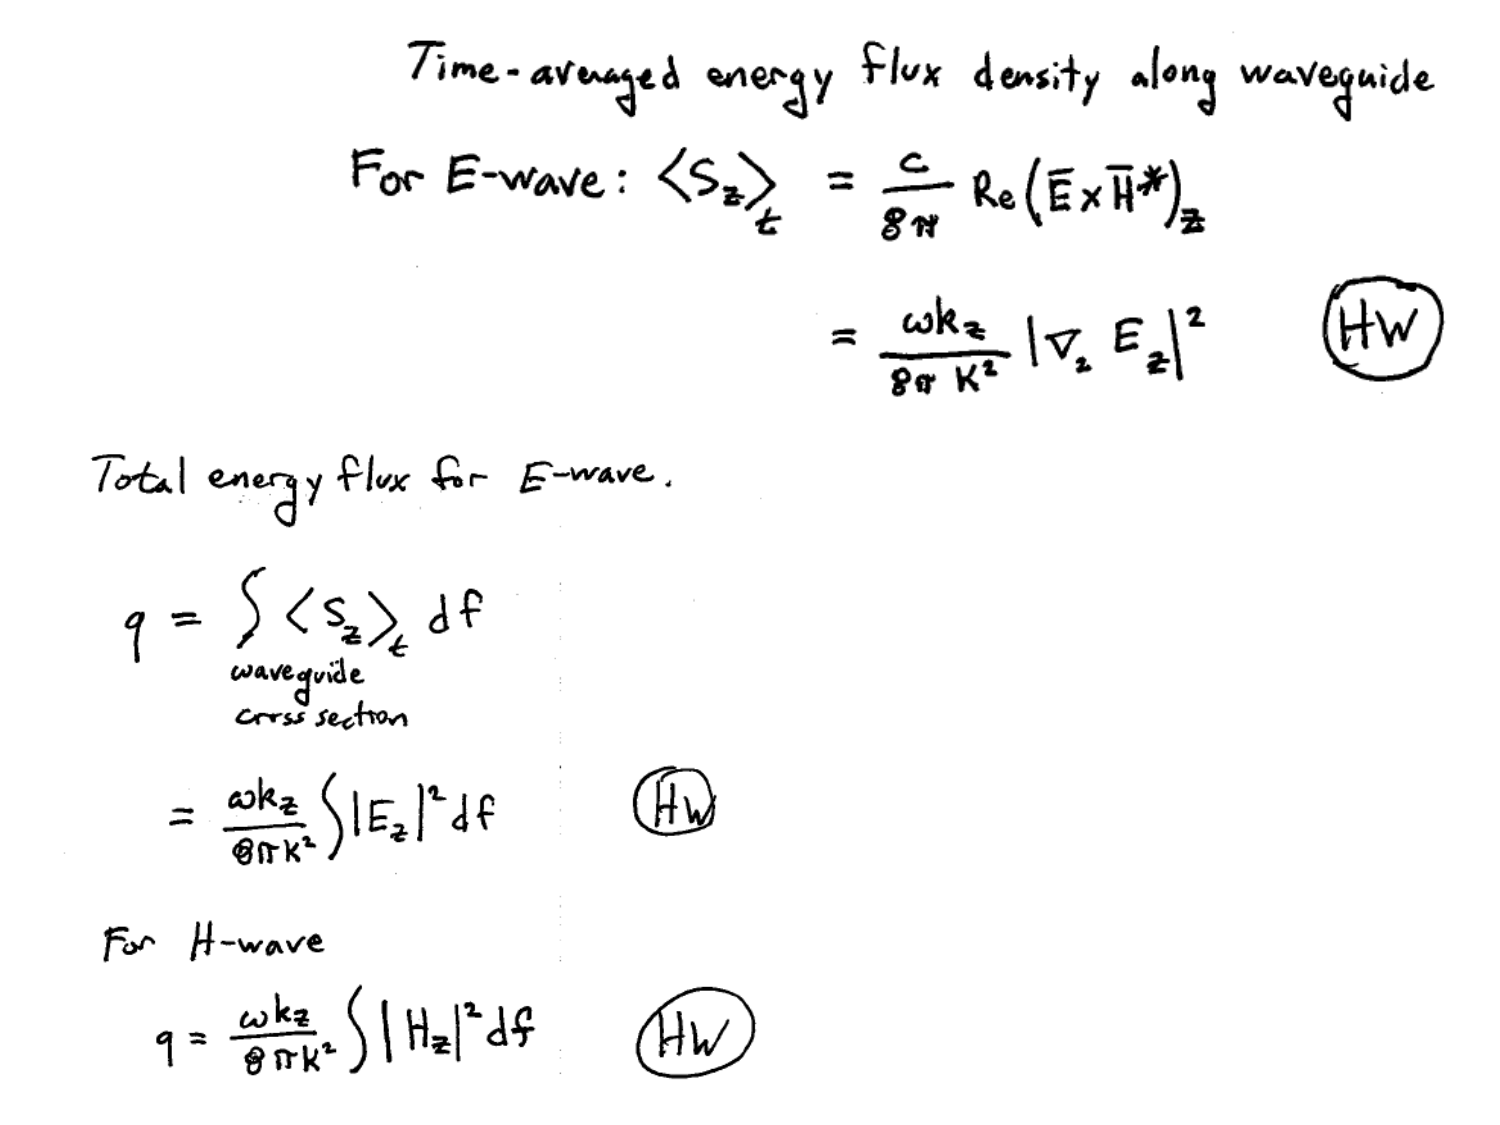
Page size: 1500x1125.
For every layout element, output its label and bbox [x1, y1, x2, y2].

picture [55, 448, 766, 1090]
picture [330, 9, 1452, 399]
